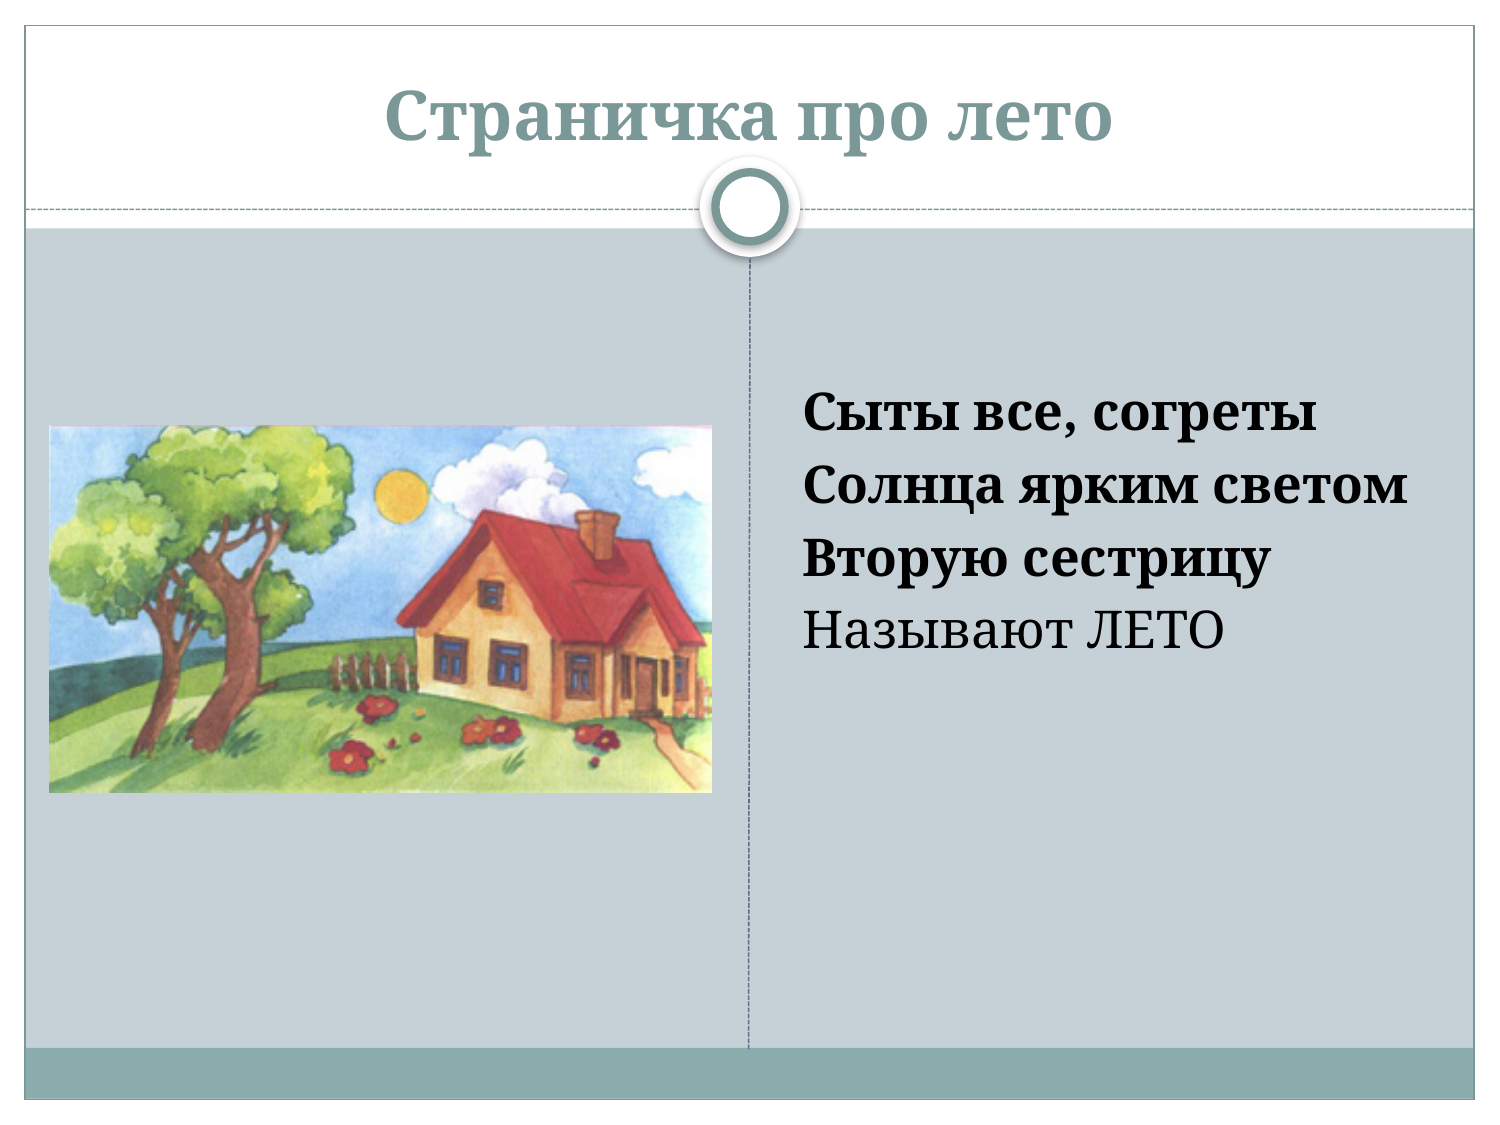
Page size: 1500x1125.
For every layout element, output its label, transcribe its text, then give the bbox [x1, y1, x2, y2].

title Страничка про лето [49, 37, 1450, 162]
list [49, 425, 713, 793]
list Сыты все, согреты Солнца ярким светом Вторую сестрицу Называют ЛЕТО [787, 224, 1450, 993]
